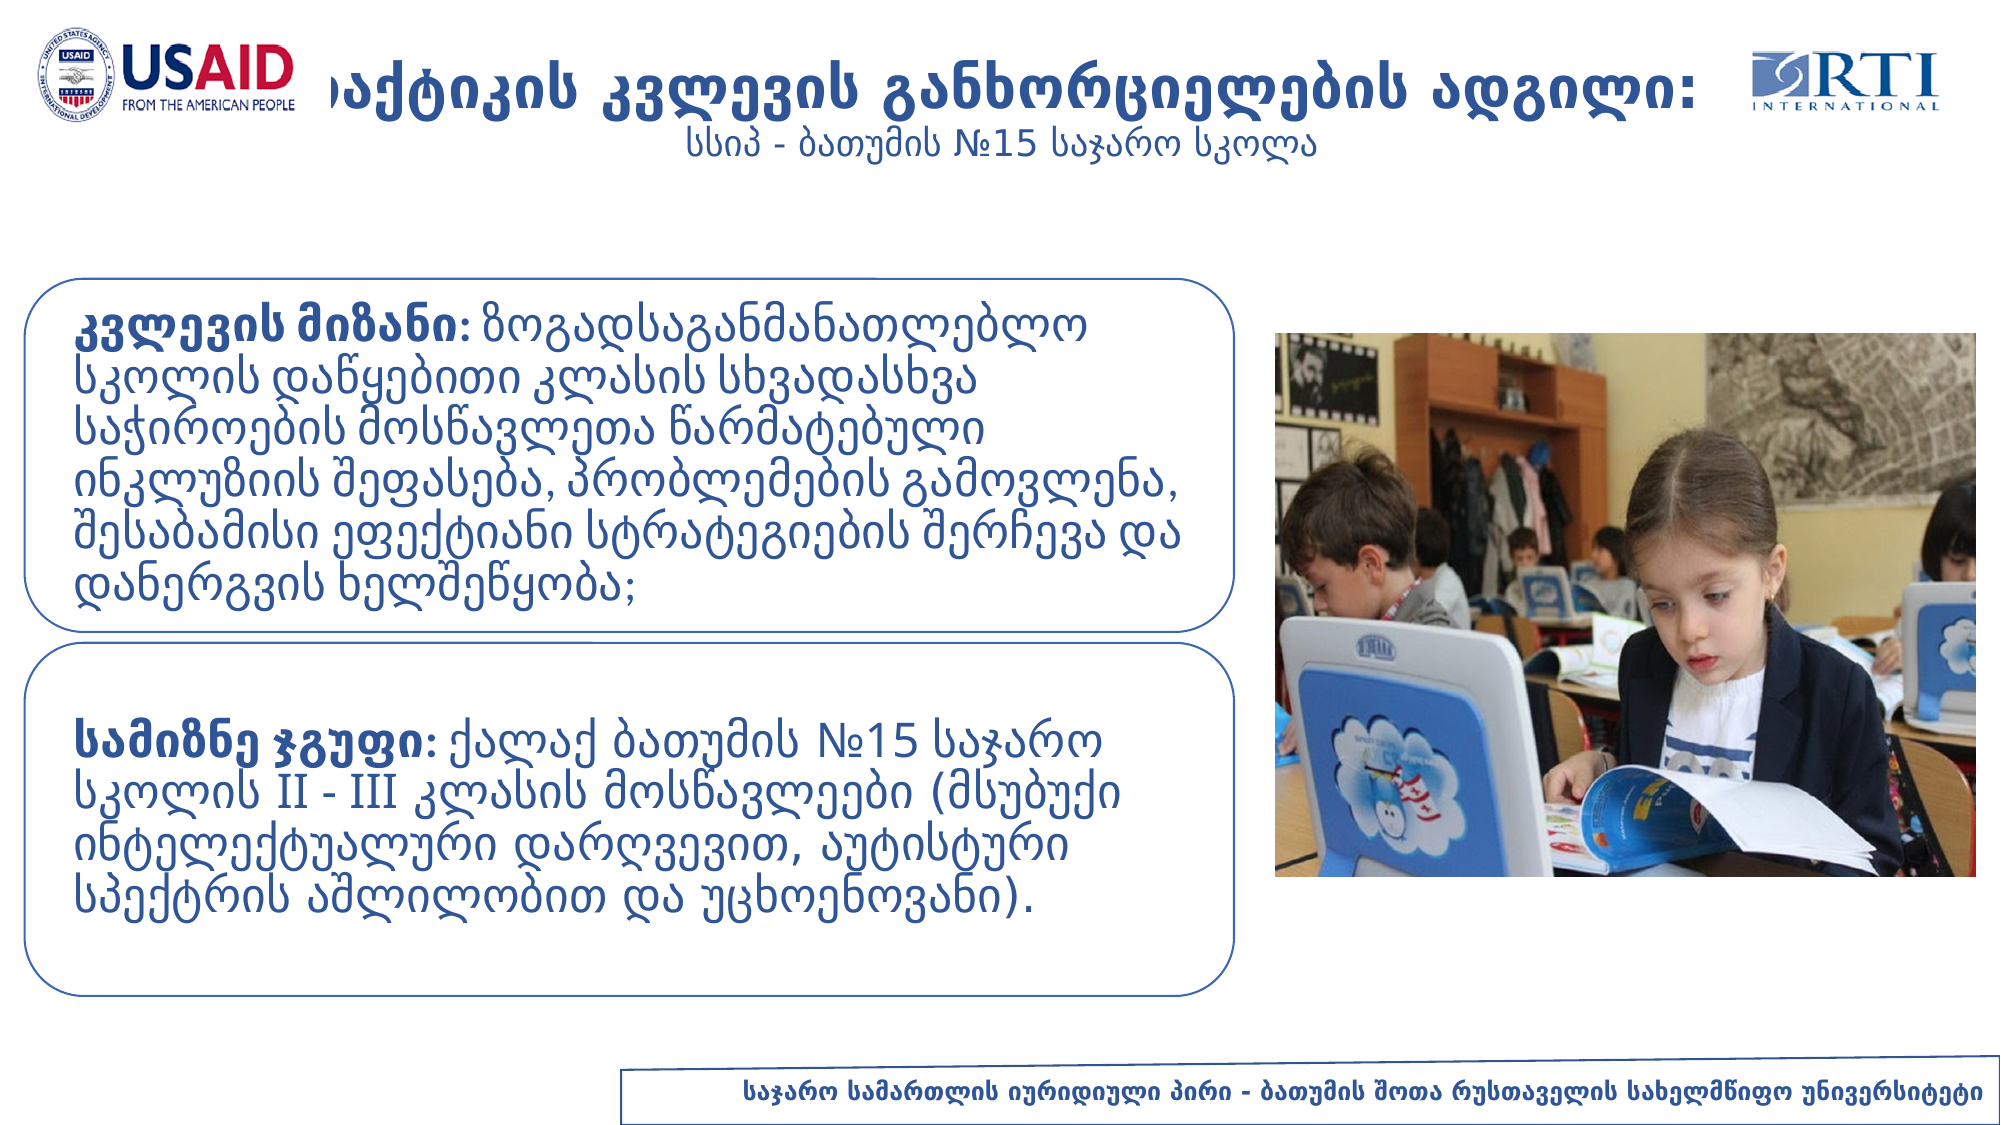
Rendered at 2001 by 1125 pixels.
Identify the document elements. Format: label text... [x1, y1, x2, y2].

title პრაქტიკის კვლევის განხორციელების ადგილი: სსიპ - ბათუმის №15 საჯარო სკოლა [24, 41, 1981, 172]
picture [1274, 333, 1976, 877]
picture [1739, 0, 1952, 159]
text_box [24, 213, 1234, 1062]
picture [0, 0, 331, 157]
text_box საჯარო სამართლის იურიდიული პირი - ბათუმის შოთა რუსთაველის სახელმწიფო უნივერსიტეტი [620, 1055, 2000, 1125]
